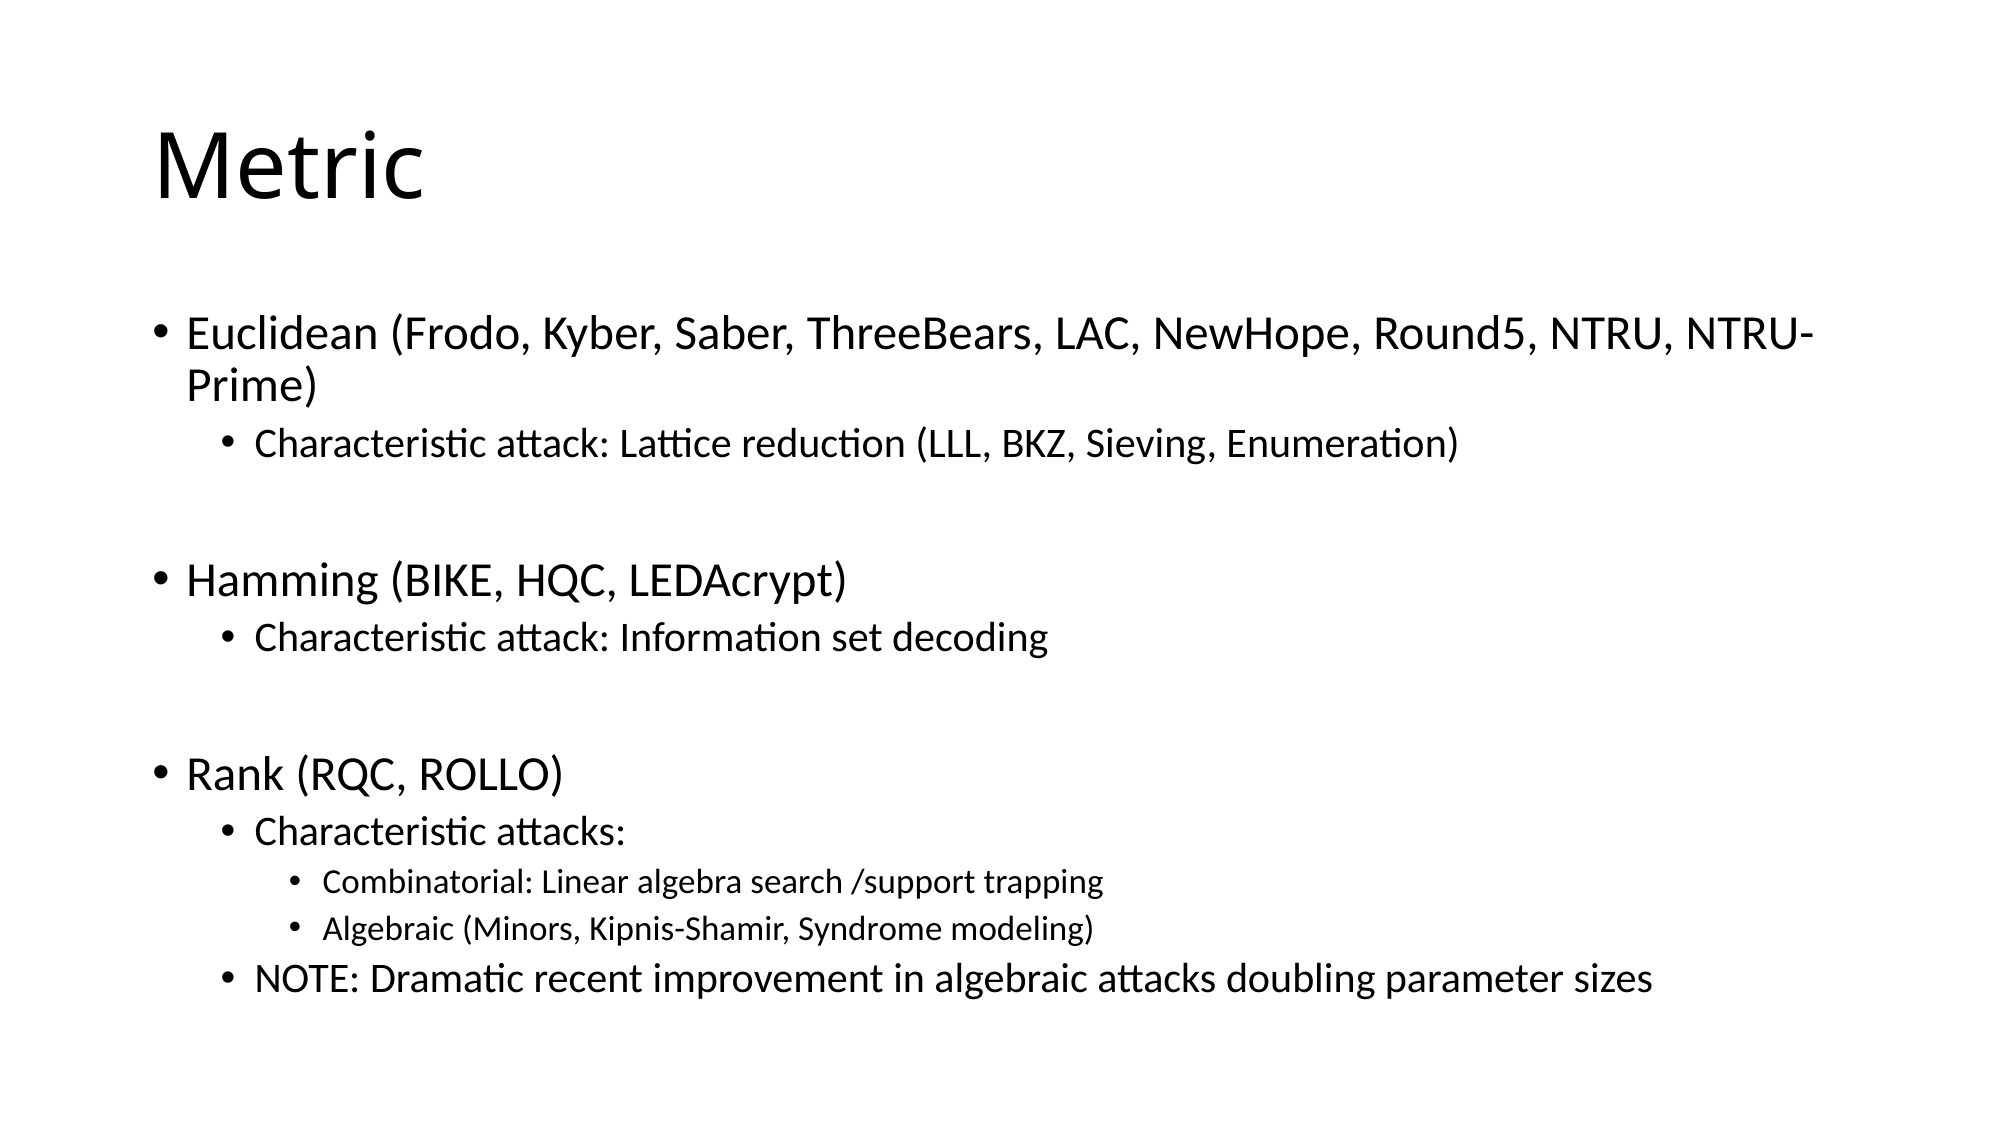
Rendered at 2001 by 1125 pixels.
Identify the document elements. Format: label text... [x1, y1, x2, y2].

list Euclidean (Frodo, Kyber, Saber, ThreeBears, LAC, NewHope, Round5, NTRU, NTRU-Prime) Characteristic attack: Lattice reduction (LLL, BKZ, Sieving, Enumeration) Hamming (BIKE, HQC, LEDAcrypt) Characteristic attack: Information set decoding Rank (RQC, ROLLO) Characteristic attacks: Combinatorial: Linear algebra search /support trapping Algebraic (Minors, Kipnis-Shamir, Syndrome modeling) NOTE: Dramatic recent improvement in algebraic attacks doubling parameter sizes [137, 299, 1863, 1014]
title Metric [137, 59, 1863, 278]
